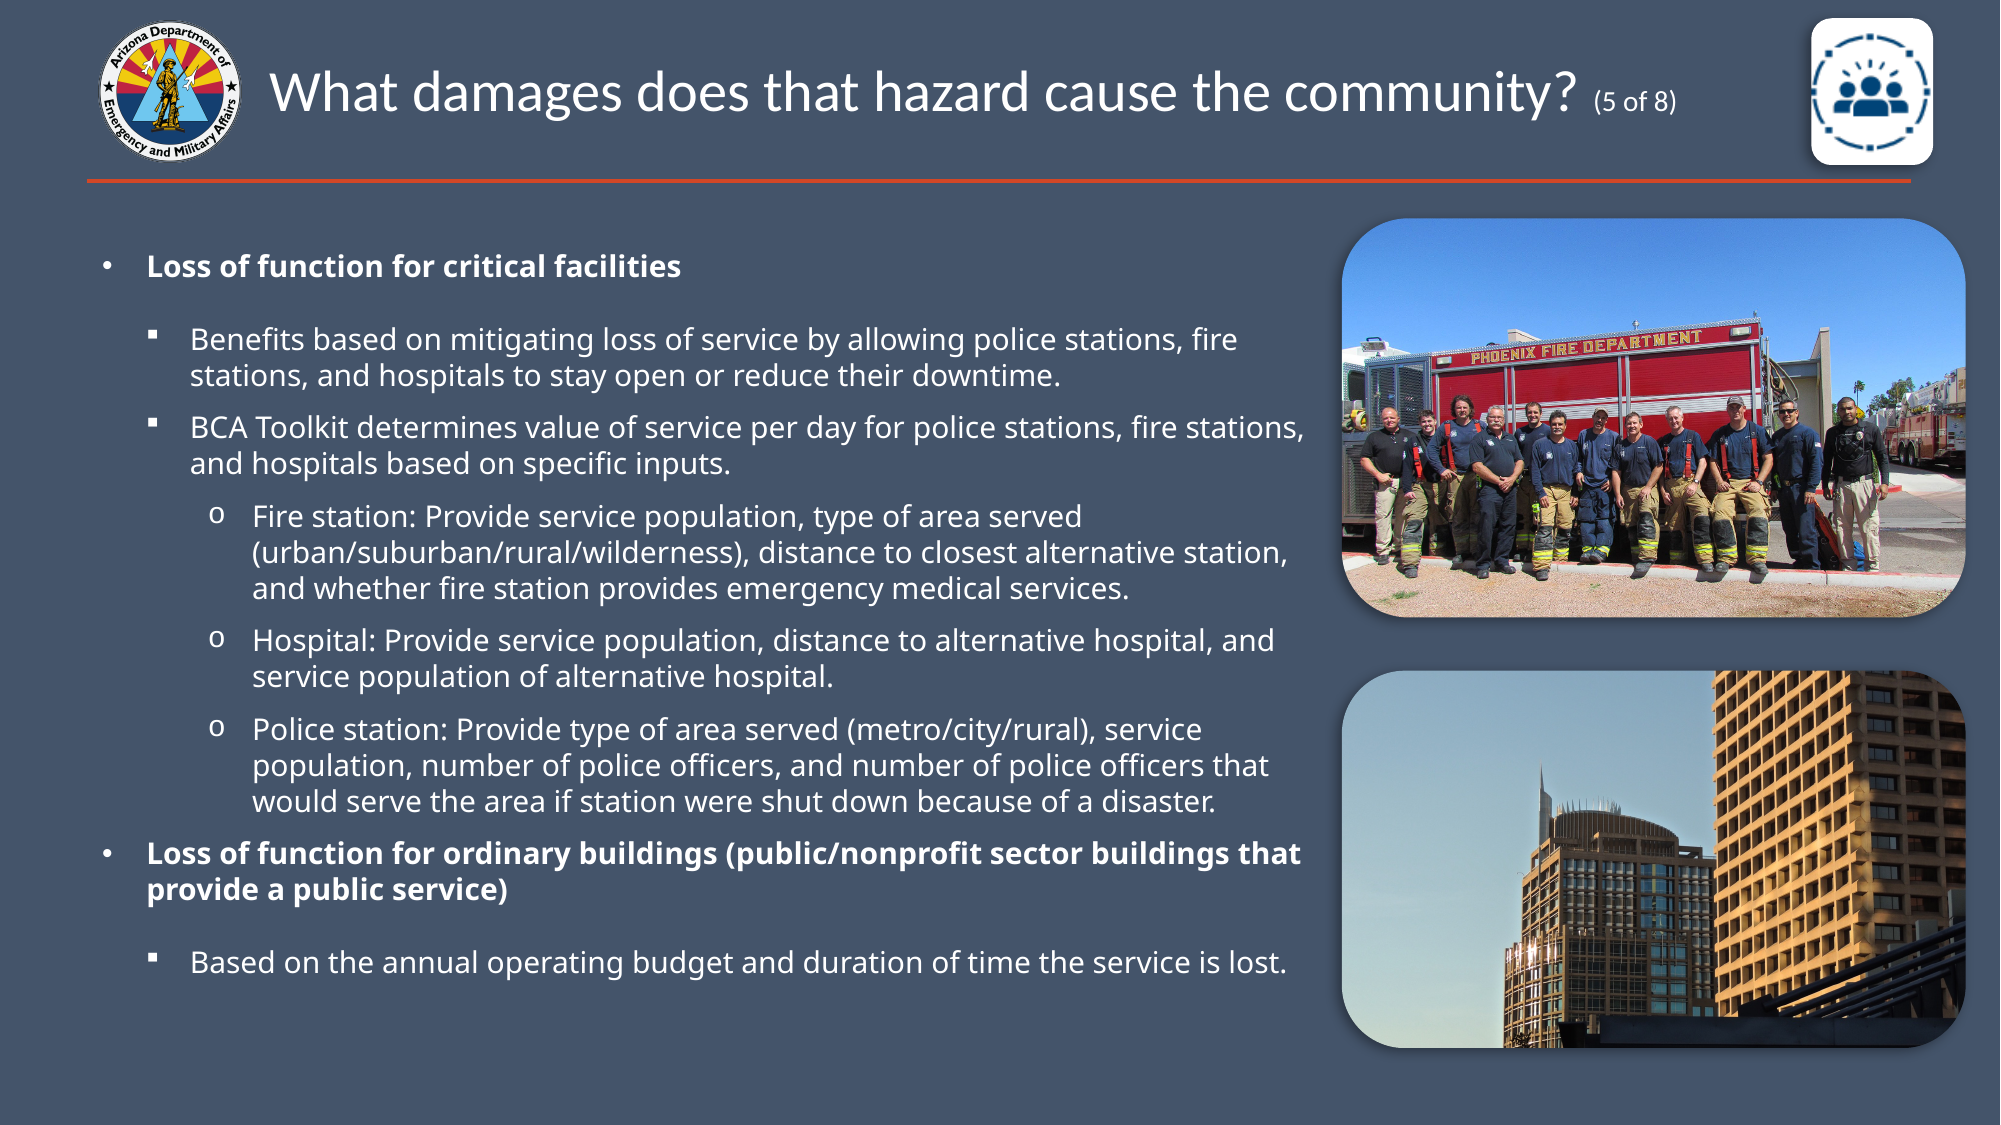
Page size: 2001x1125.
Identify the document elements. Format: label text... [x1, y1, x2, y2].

list Loss of function for critical facilities Benefits based on mitigating loss of service by allowing police stations, fire stations, and hospitals to stay open or reduce their downtime. BCA Toolkit determines value of service per day for police stations, fire stations, and hospitals based on specific inputs. Fire station: Provide service population, type of area served (urban/suburban/rural/wilderness), distance to closest alternative station, and whether fire station provides emergency medical services. Hospital: Provide service population, distance to alternative hospital, and service population of alternative hospital. Police station: Provide type of area served (metro/city/rural), service population, number of police officers, and number of police officers that would serve the area if station were shut down because of a disaster. Loss of function for ordinary buildings (public/nonprofit sector buildings that provide a public service) Based on the annual operating budget and duration of time the service is lost. [87, 239, 1363, 995]
picture [98, 20, 242, 163]
picture [1341, 670, 1966, 1049]
picture [1811, 18, 1934, 166]
picture [1341, 218, 1966, 618]
title What damages does that hazard cause the community? (5 of 8) [254, 45, 1797, 138]
